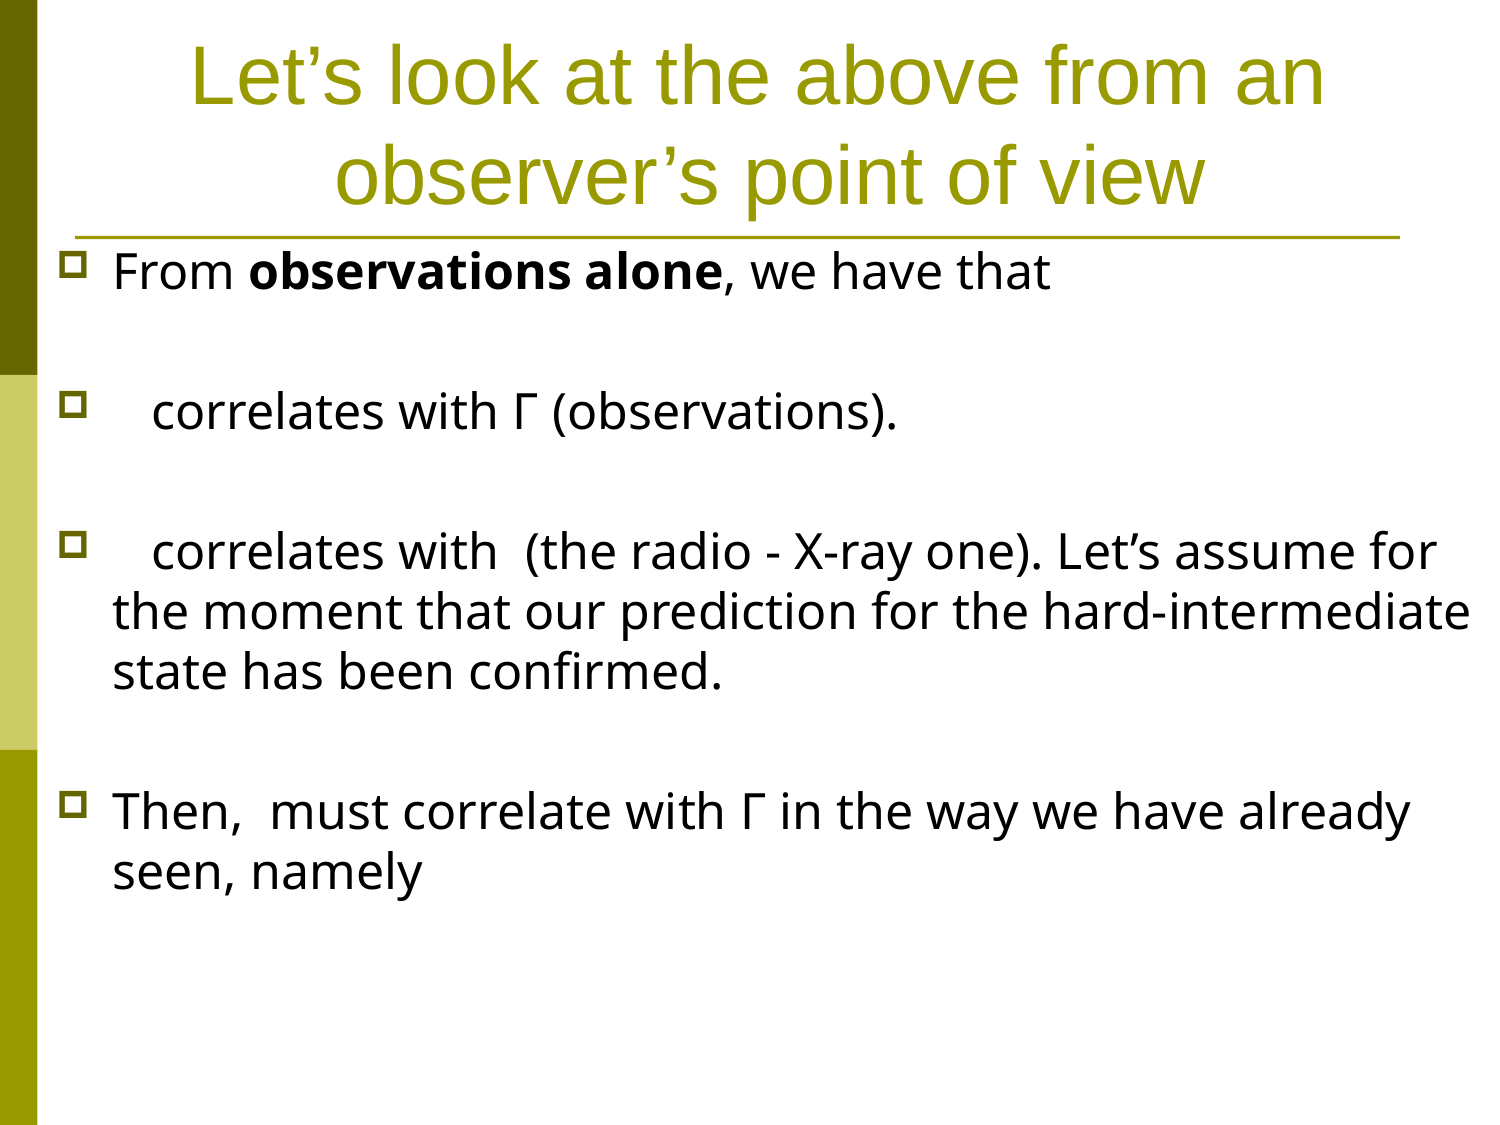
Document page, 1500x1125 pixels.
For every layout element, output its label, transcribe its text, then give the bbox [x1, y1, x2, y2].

title Let’s look at the above from an observer’s point of view [41, 0, 1500, 229]
